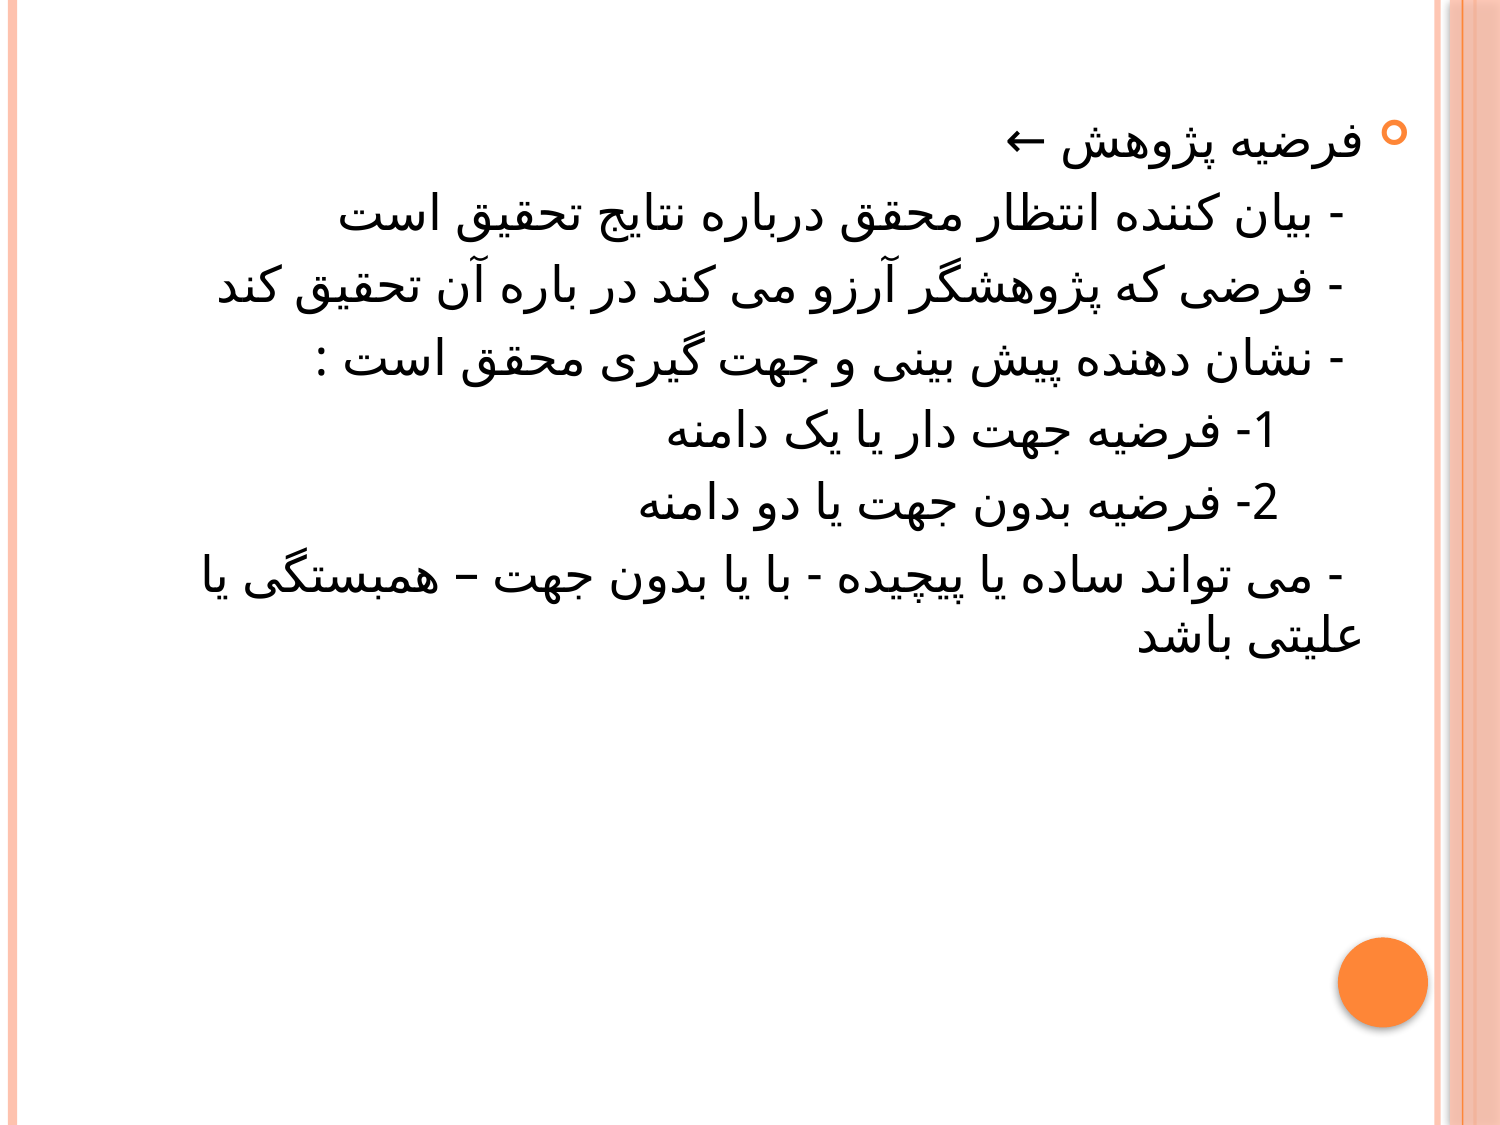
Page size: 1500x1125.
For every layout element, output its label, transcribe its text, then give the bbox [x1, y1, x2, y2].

list فرضیه پژوهش ← - بیان کننده انتظار محقق درباره نتایج تحقیق است - فرضی که پژوهشگر آرزو می کند در باره آن تحقیق کند - نشان دهنده پیش بینی و جهت گیری محقق است : 1- فرضیه جهت دار یا یک دامنه 2- فرضیه بدون جهت یا دو دامنه - می تواند ساده یا پیچیده - با یا بدون جهت – همبستگی یا علیتی باشد [75, 99, 1425, 1005]
